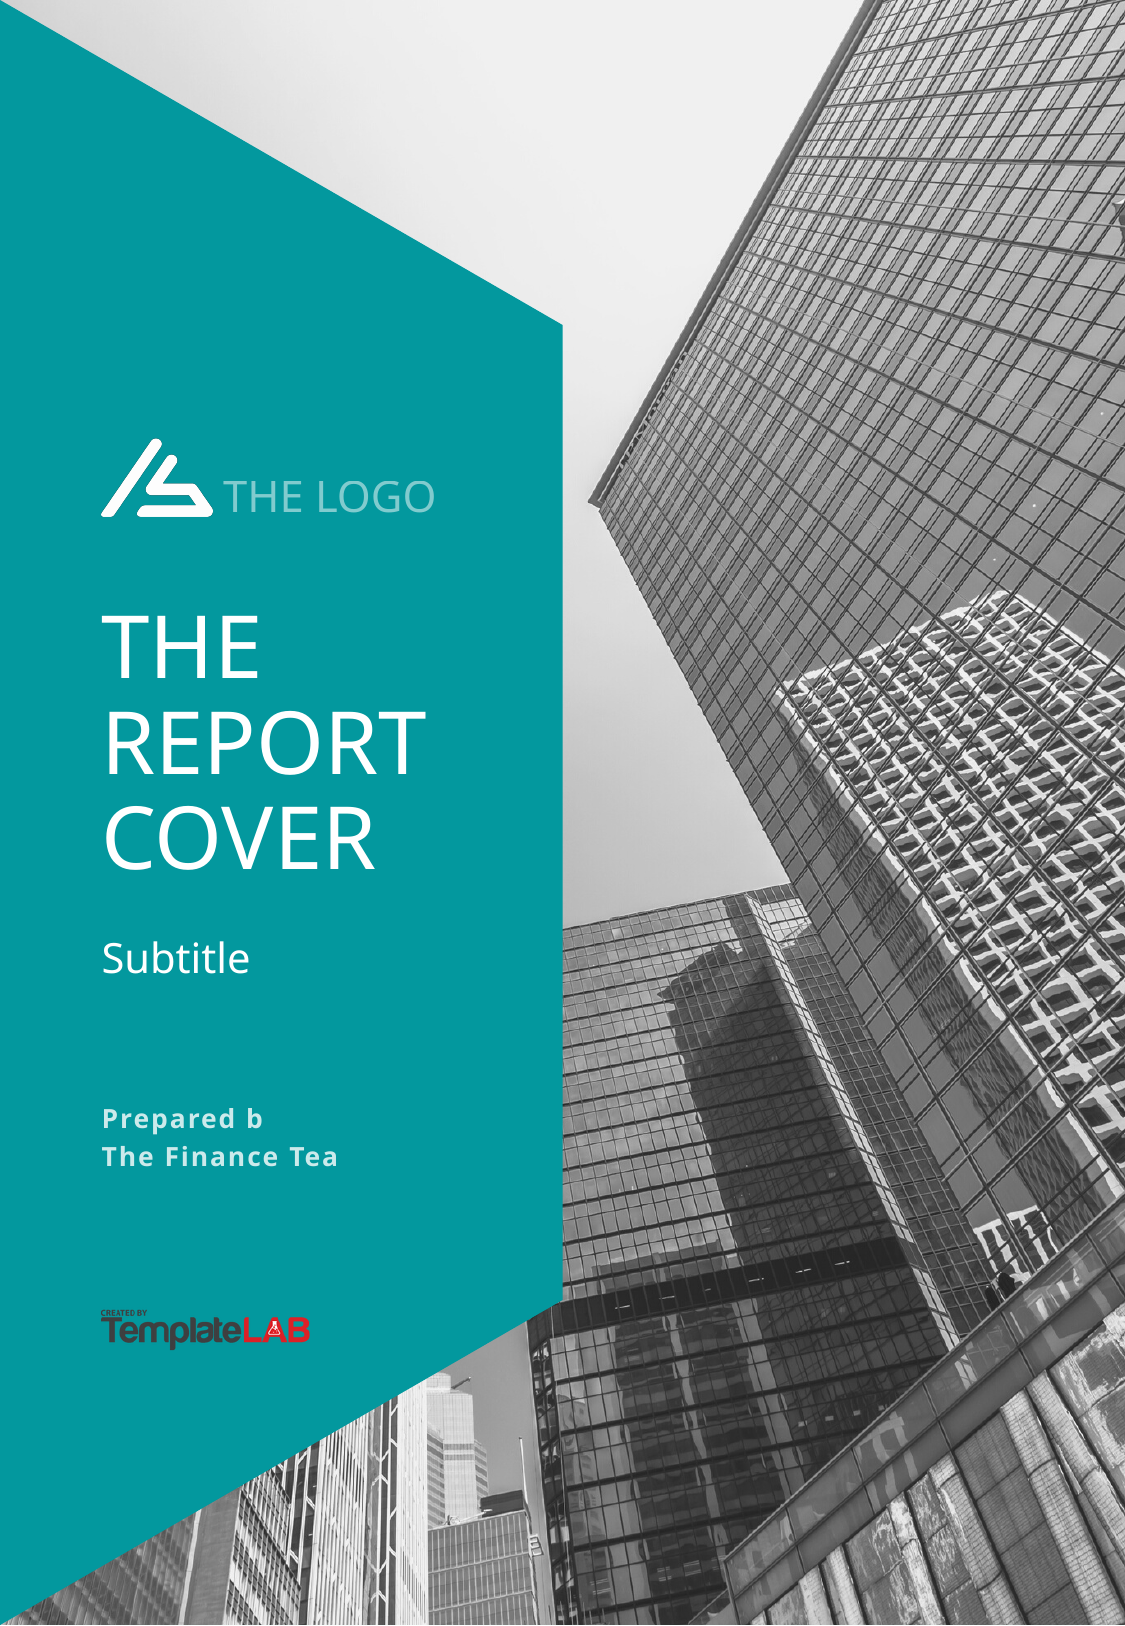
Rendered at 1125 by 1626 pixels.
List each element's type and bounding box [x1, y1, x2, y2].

text_box [0, 0, 1125, 1625]
